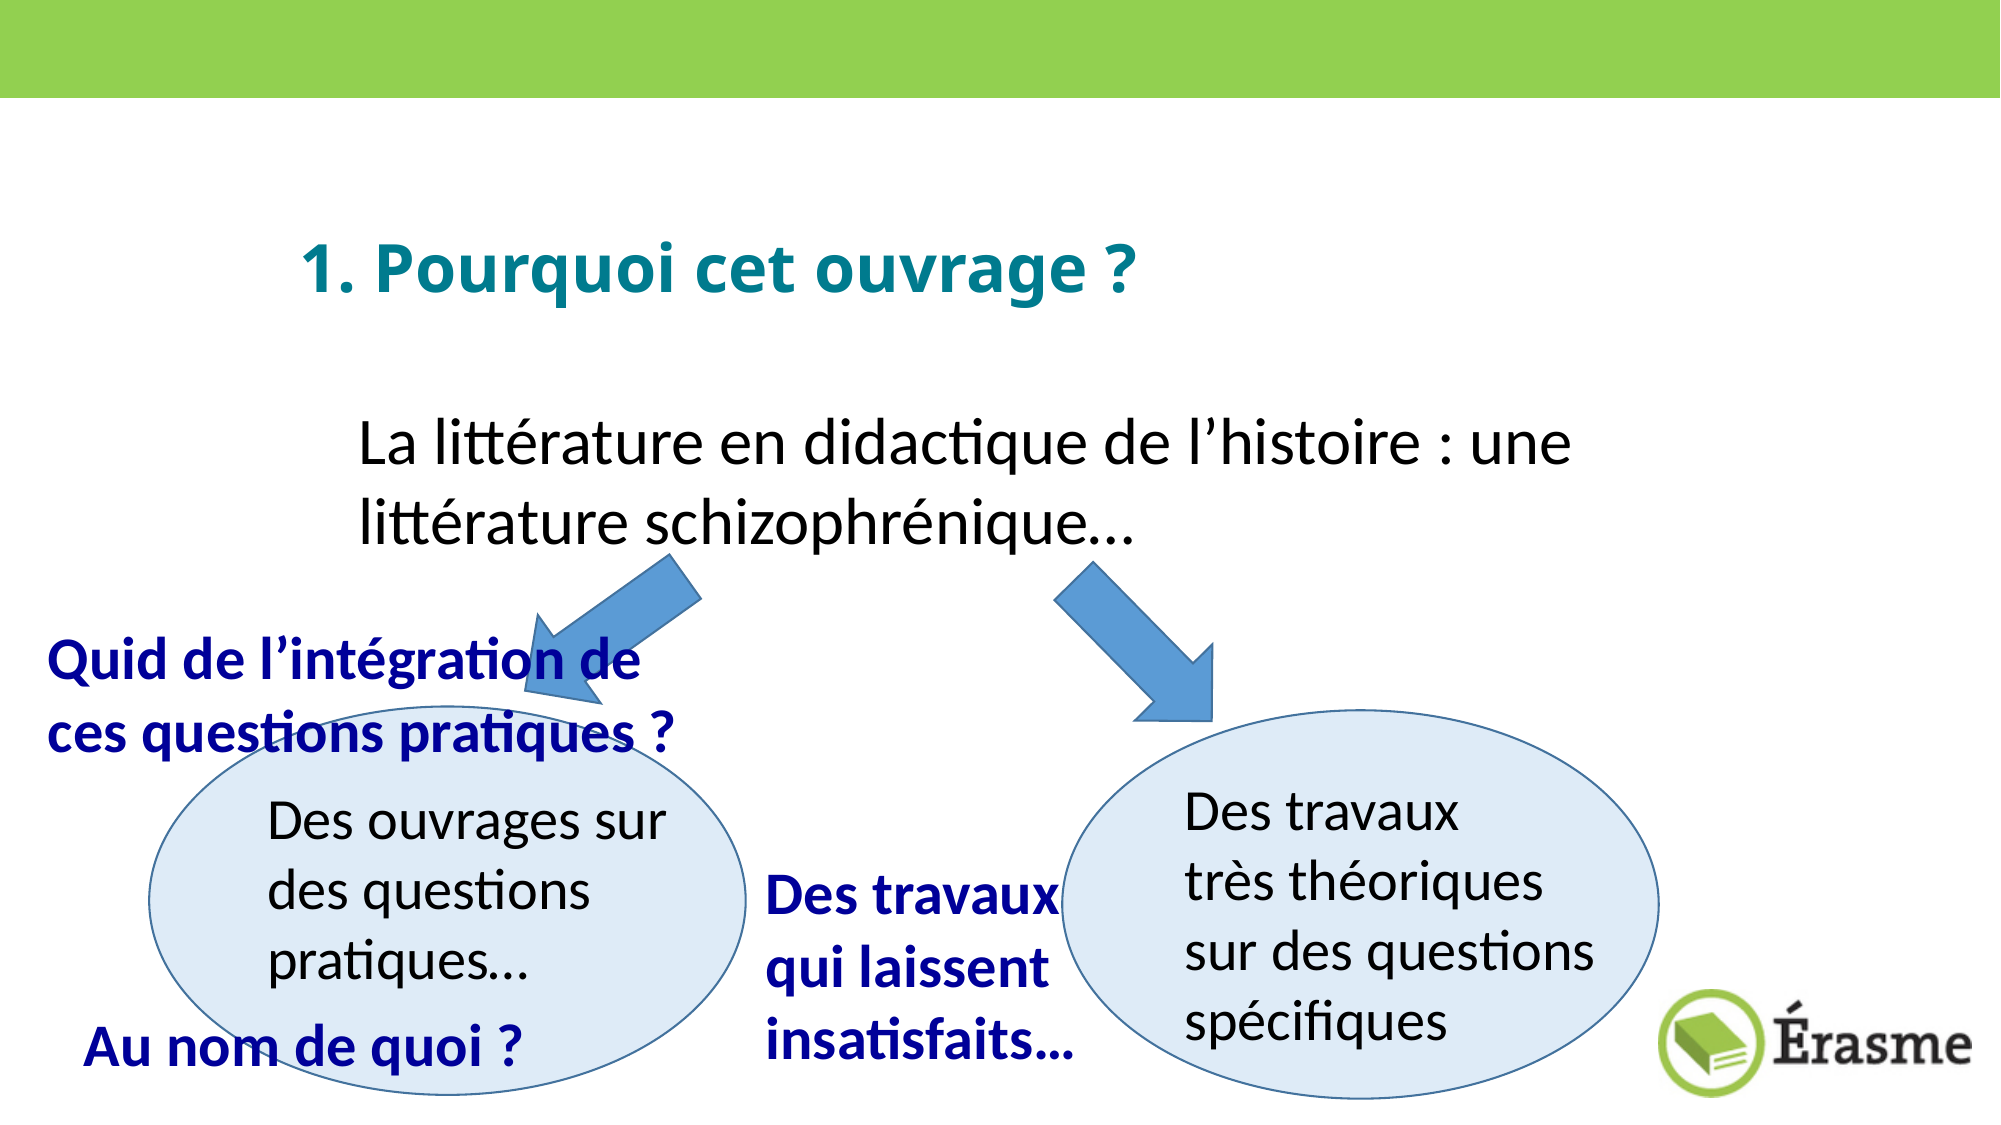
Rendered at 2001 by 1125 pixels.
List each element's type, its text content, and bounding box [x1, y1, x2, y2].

text_box 1. Pourquoi cet ouvrage ? [284, 218, 1711, 370]
text_box [148, 772, 674, 998]
text_box Quid de l’intégration de ces questions pratiques ? [33, 612, 732, 772]
text_box [353, 1086, 542, 1096]
text_box Des travaux qui laissent insatisfaits… [751, 846, 1117, 1079]
text_box [1074, 709, 1569, 1055]
text_box [687, 783, 747, 998]
text_box [0, 0, 2000, 99]
text_box Des ouvrages sur des questions pratiques… [252, 773, 687, 998]
text_box Au nom de quoi ? [68, 998, 767, 1086]
picture [1658, 989, 1972, 1098]
text_box Des travaux très théoriques sur des questions spécifiques [1169, 764, 2000, 1060]
text_box [1053, 560, 1214, 723]
text_box [1179, 1060, 1542, 1100]
text_box La littérature en didactique de l’histoire : une littérature schizophrénique… [343, 390, 1767, 566]
text_box [586, 553, 703, 612]
